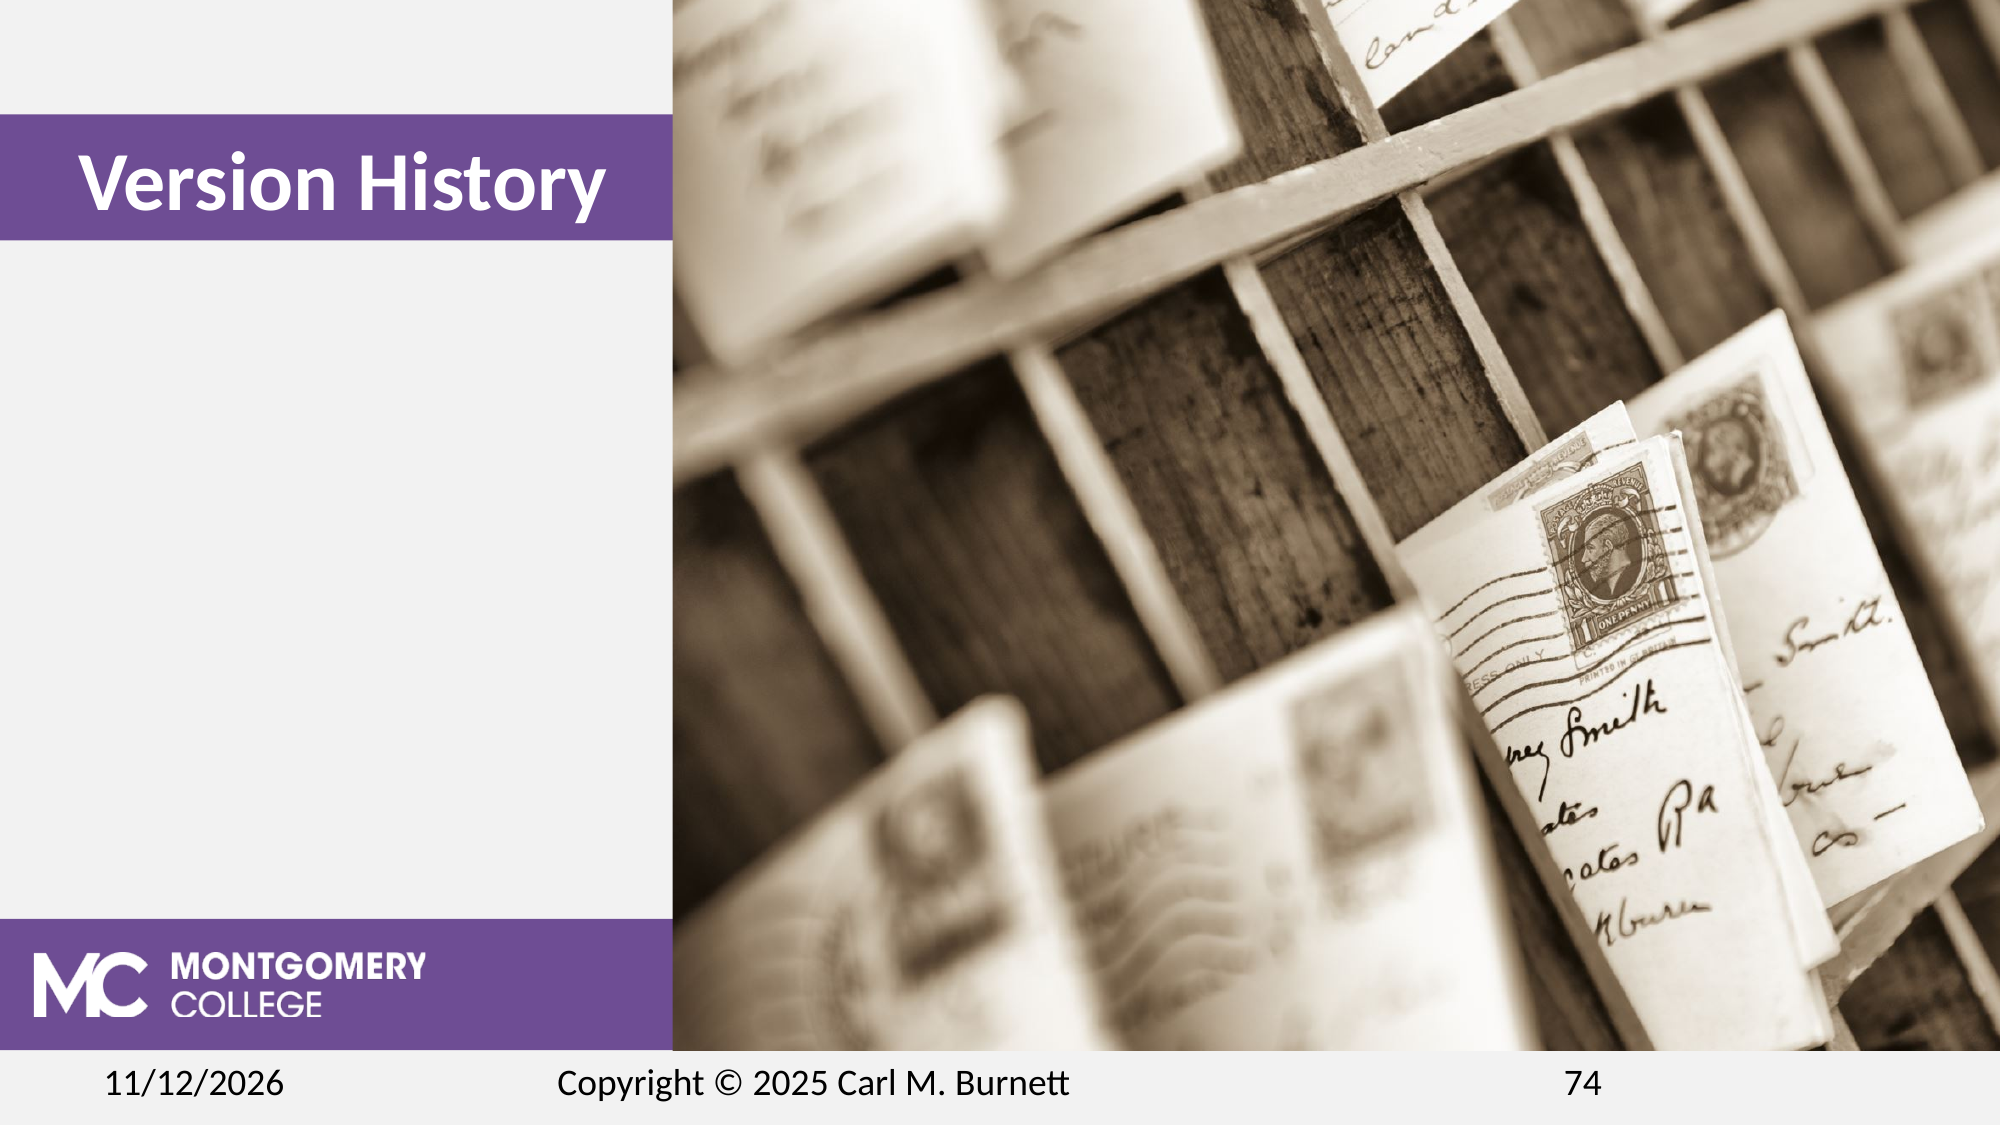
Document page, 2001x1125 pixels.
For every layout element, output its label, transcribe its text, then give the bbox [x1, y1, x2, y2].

title Version History [13, 130, 672, 238]
footer Copyright © 2025 Carl M. Burnett [542, 1050, 1458, 1111]
slide_number 74 [1549, 1051, 1912, 1111]
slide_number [88, 1050, 451, 1111]
picture [672, 0, 2000, 1051]
